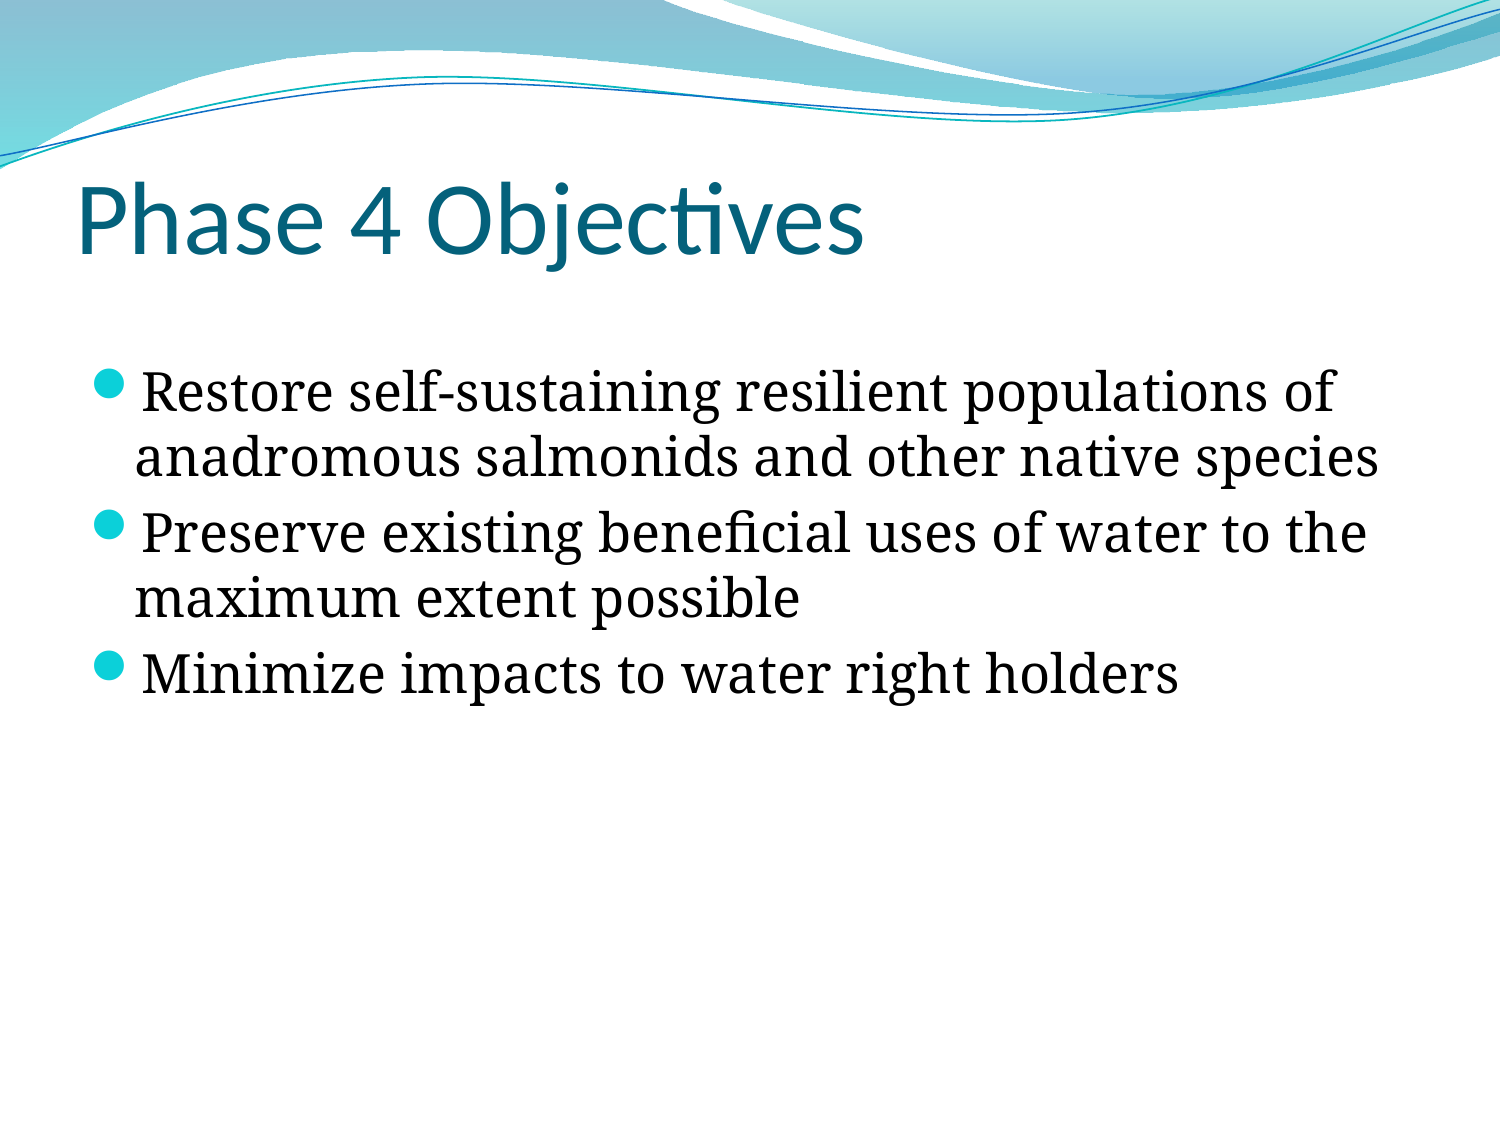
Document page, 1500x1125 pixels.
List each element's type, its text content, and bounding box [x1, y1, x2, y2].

title Phase 4 Objectives [75, 115, 1425, 275]
list Restore self-sustaining resilient populations of anadromous salmonids and other native species Preserve existing beneficial uses of water to the maximum extent possible Minimize impacts to water right holders [75, 350, 1463, 1038]
